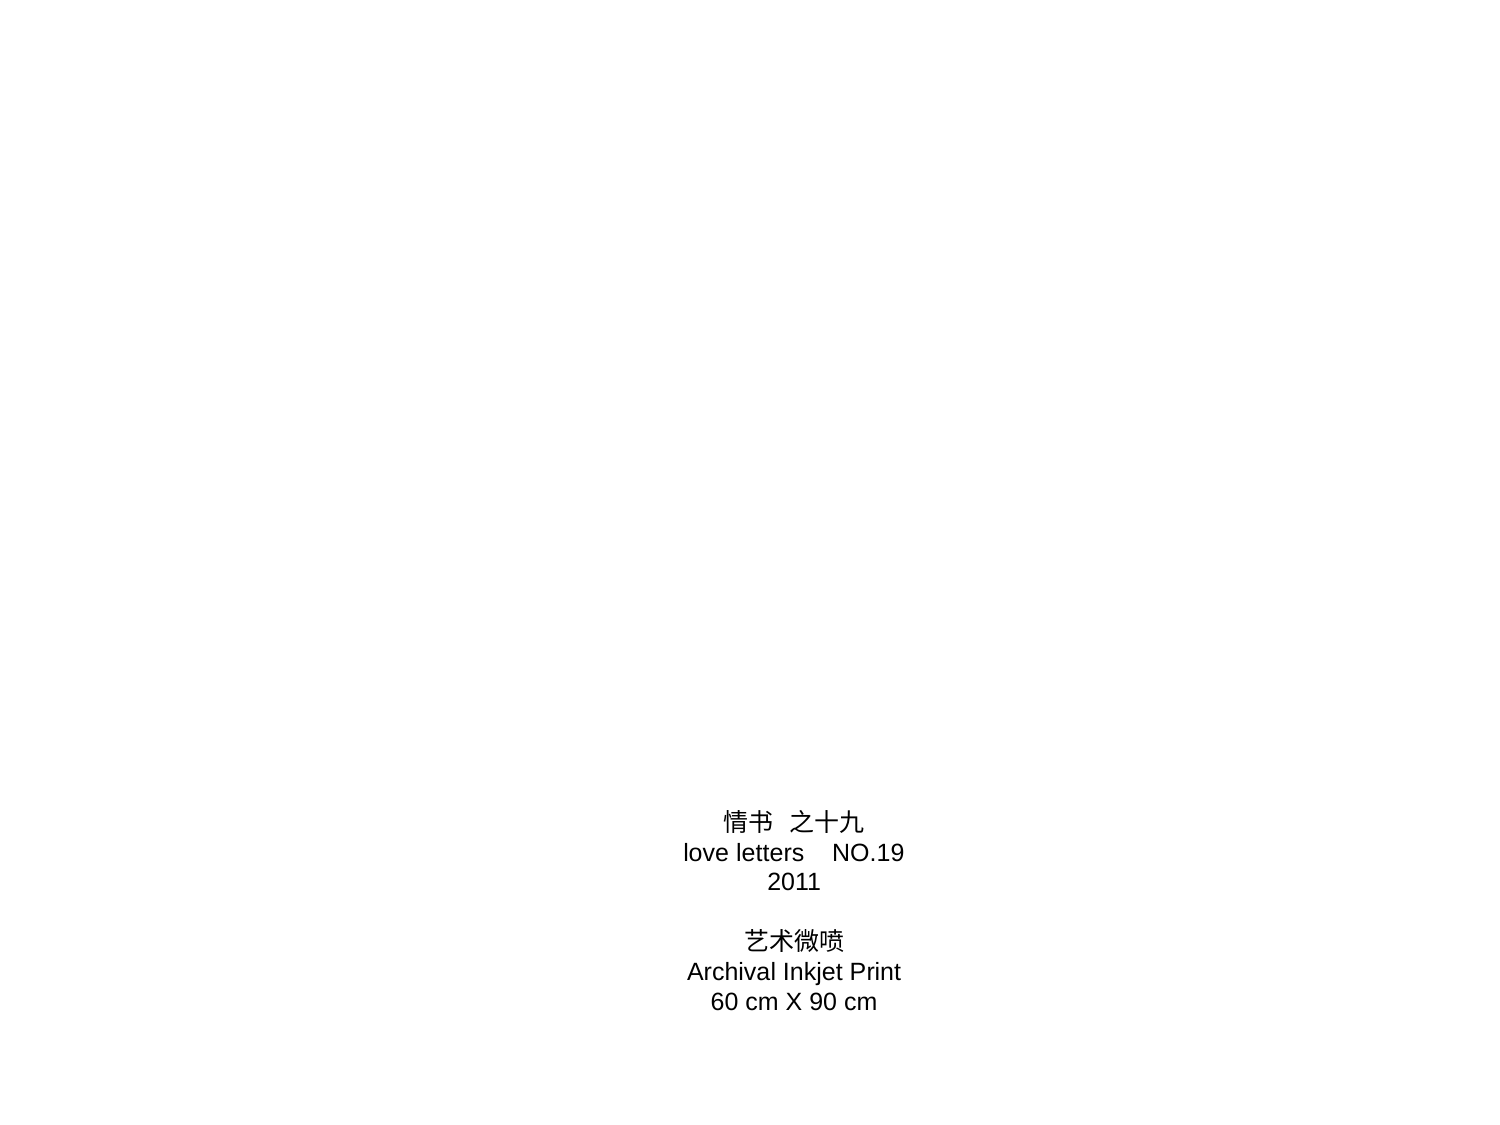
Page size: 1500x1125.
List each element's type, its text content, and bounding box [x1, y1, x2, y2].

text_box 情书 之十九 love letters NO.19 2011 艺术微喷 Archival Inkjet Print 60 cm X 90 cm [419, 798, 1170, 1053]
